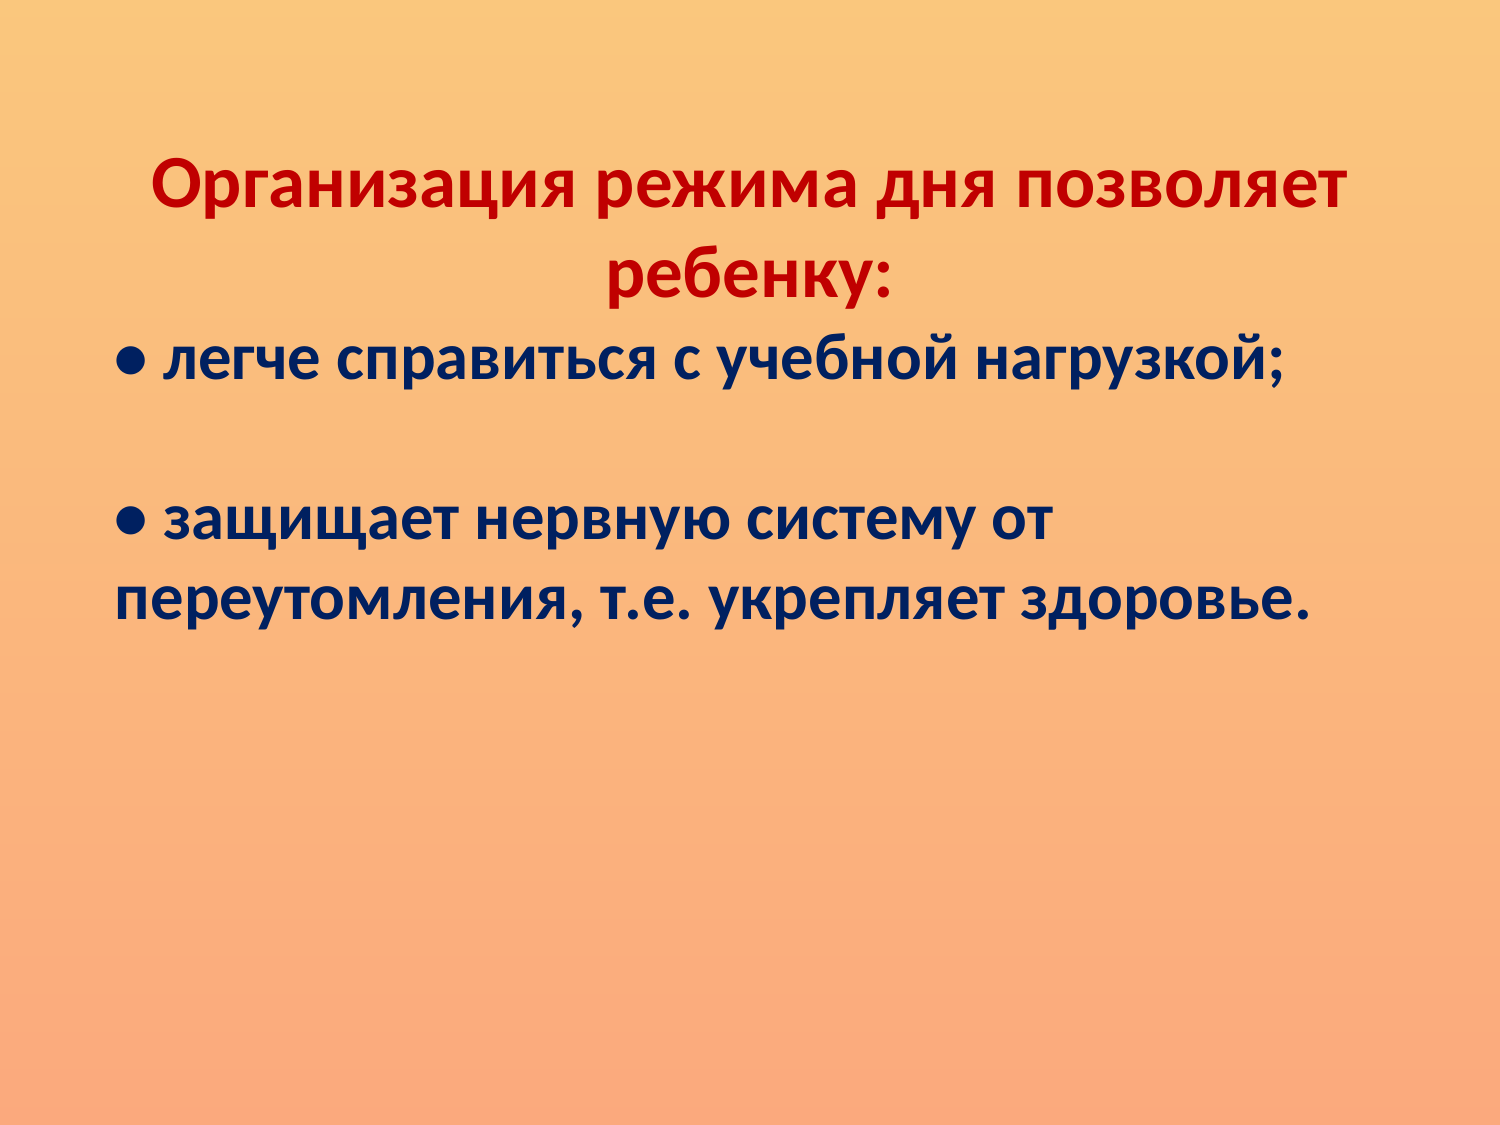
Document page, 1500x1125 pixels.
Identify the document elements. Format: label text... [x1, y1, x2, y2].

text_box Организация режима дня позволяет ребенку: • легче справиться с учебной нагрузкой; • защищает нервную систему от переутомления, т.е. укрепляет здоровье. [100, 125, 1400, 685]
